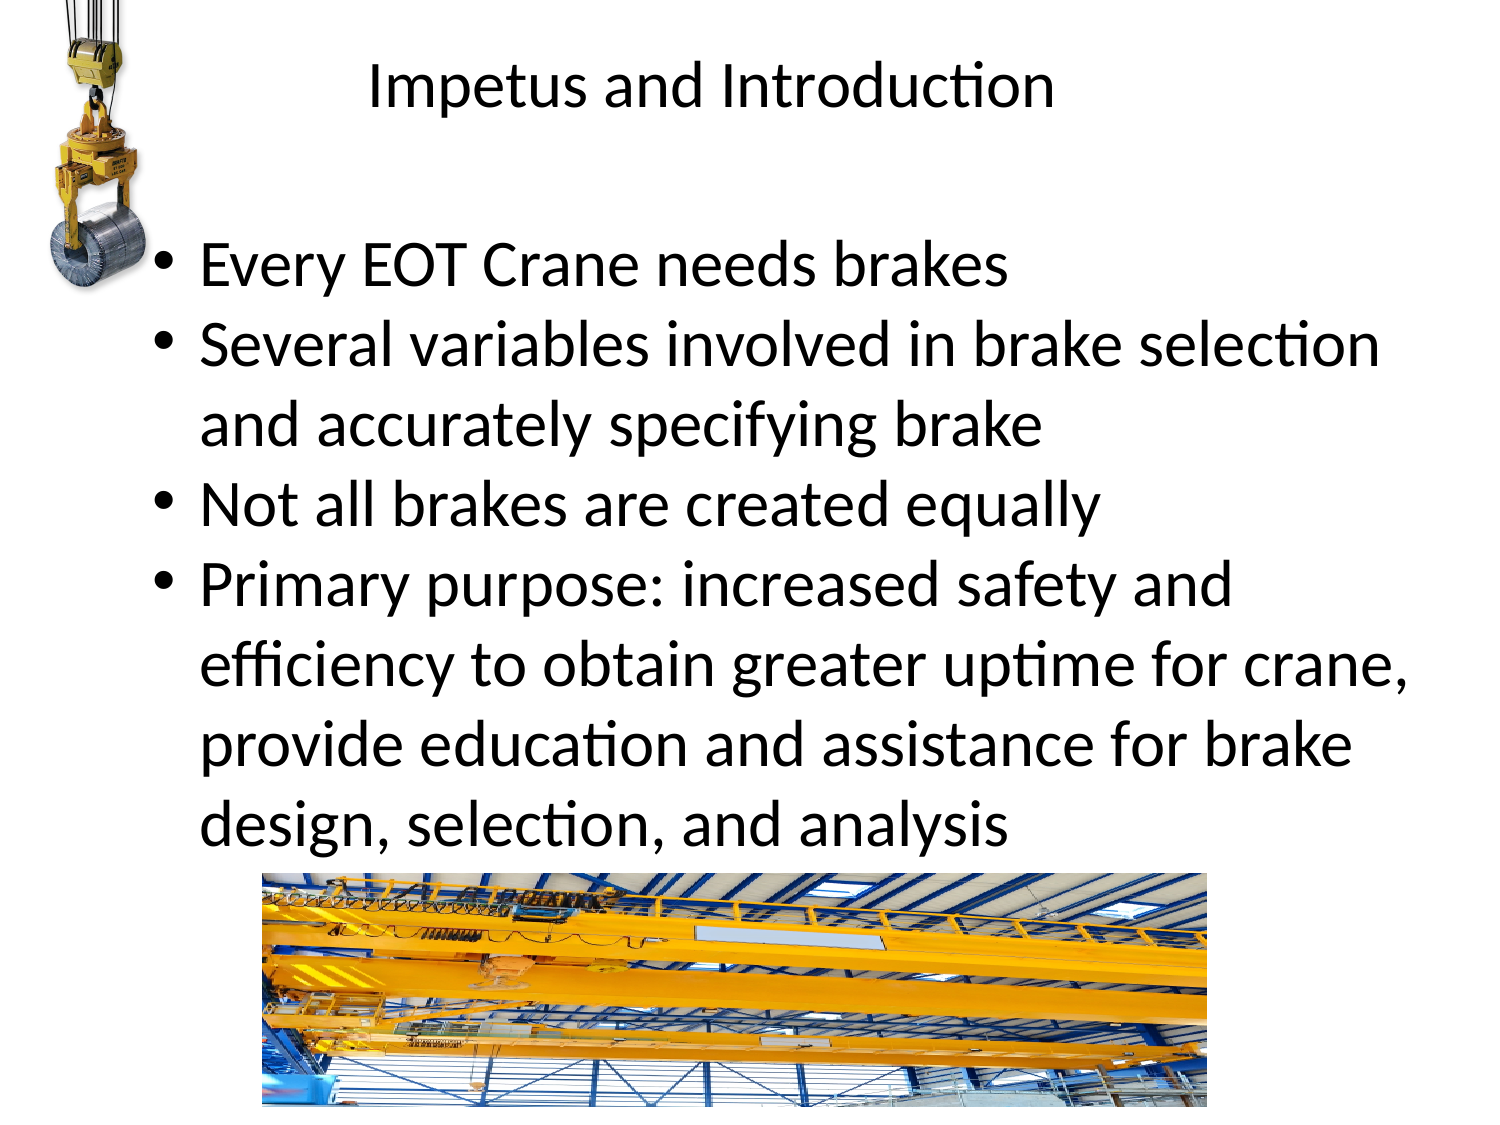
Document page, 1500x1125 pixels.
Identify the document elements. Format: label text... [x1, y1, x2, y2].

picture [0, 0, 1500, 1125]
text_box Impetus and Introduction [0, 33, 1425, 129]
text_box Every EOT Crane needs brakes Several variables involved in brake selection and accurately specifying brake Not all brakes are created equally Primary purpose: increased safety and efficiency to obtain greater uptime for crane, provide education and assistance for brake design, selection, and analysis [137, 212, 1463, 867]
